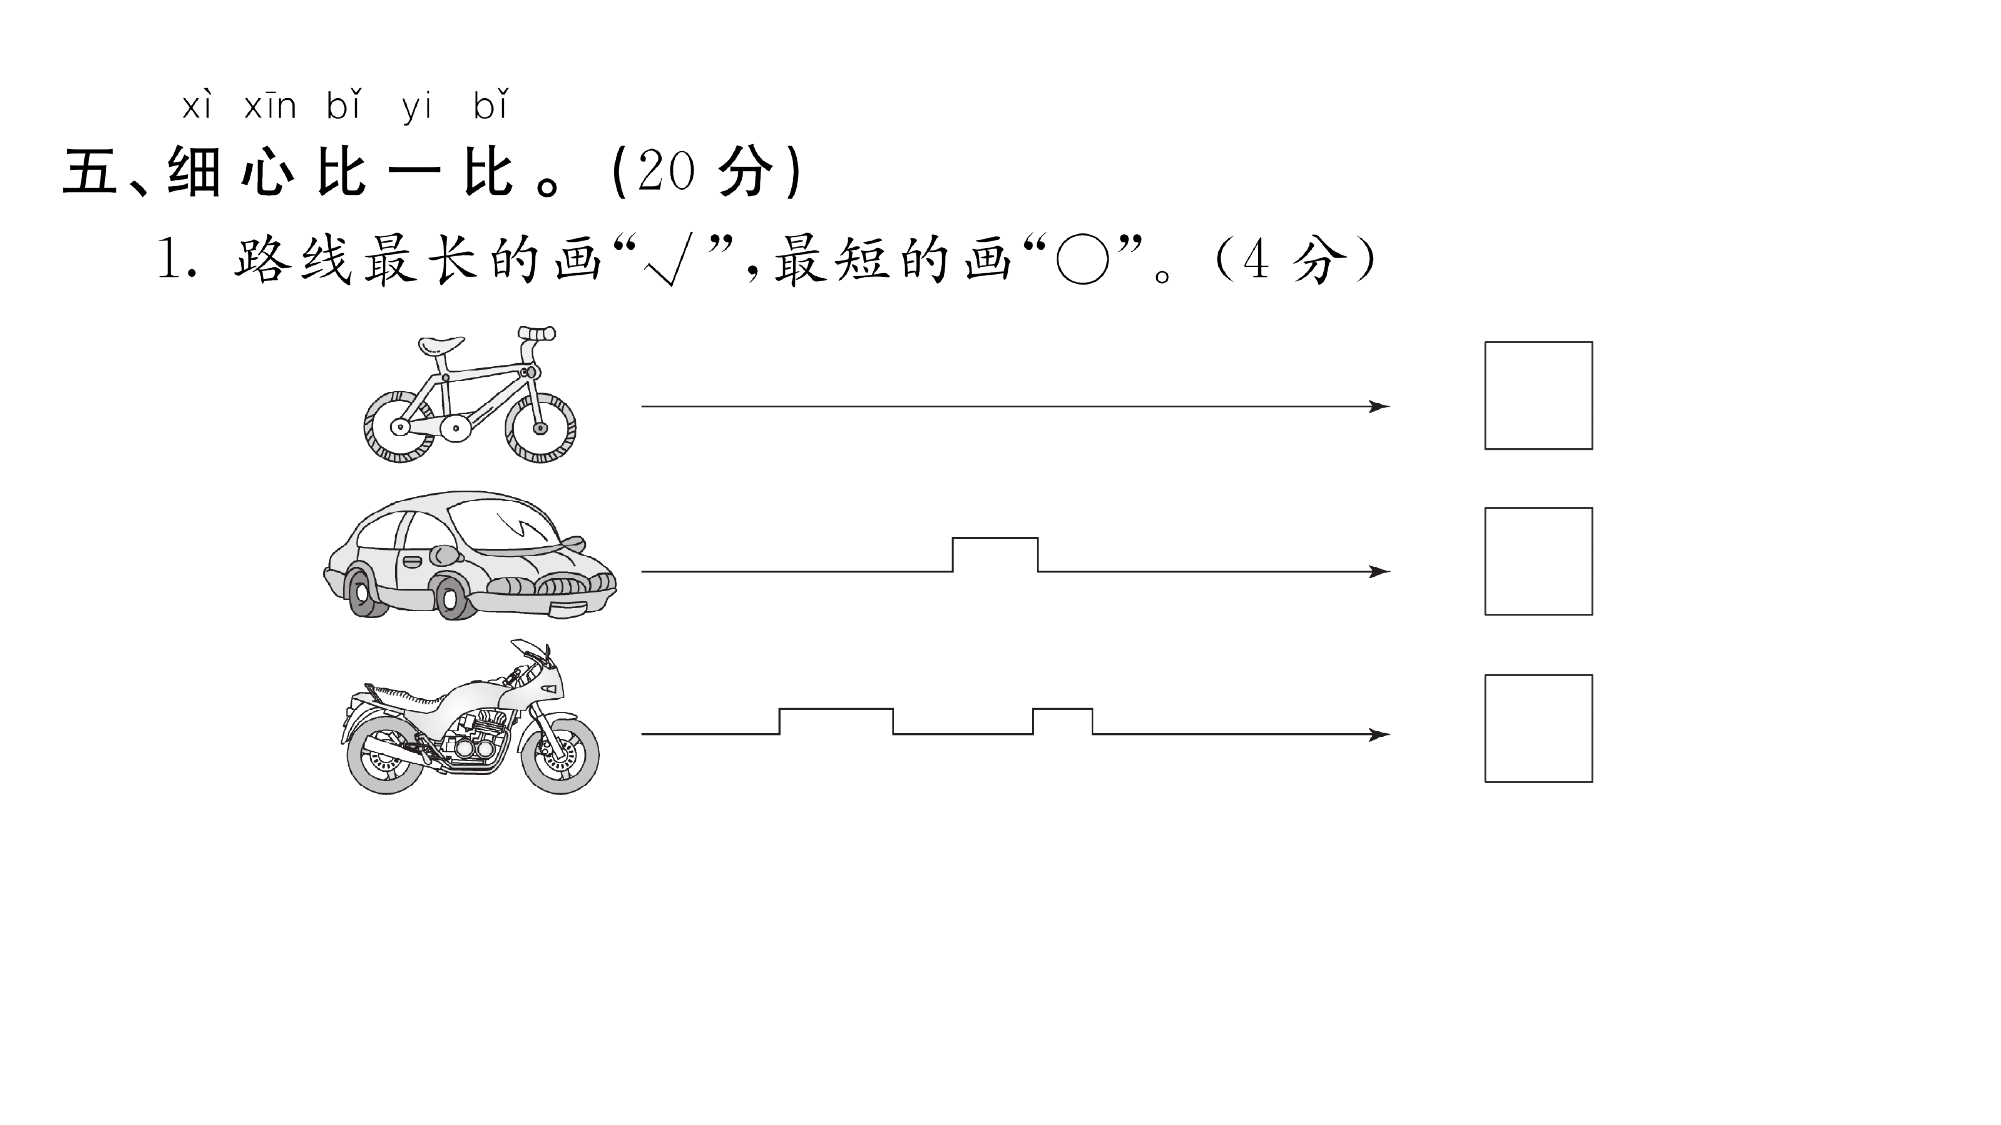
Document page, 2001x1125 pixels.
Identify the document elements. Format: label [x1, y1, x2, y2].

picture [58, 58, 1949, 810]
